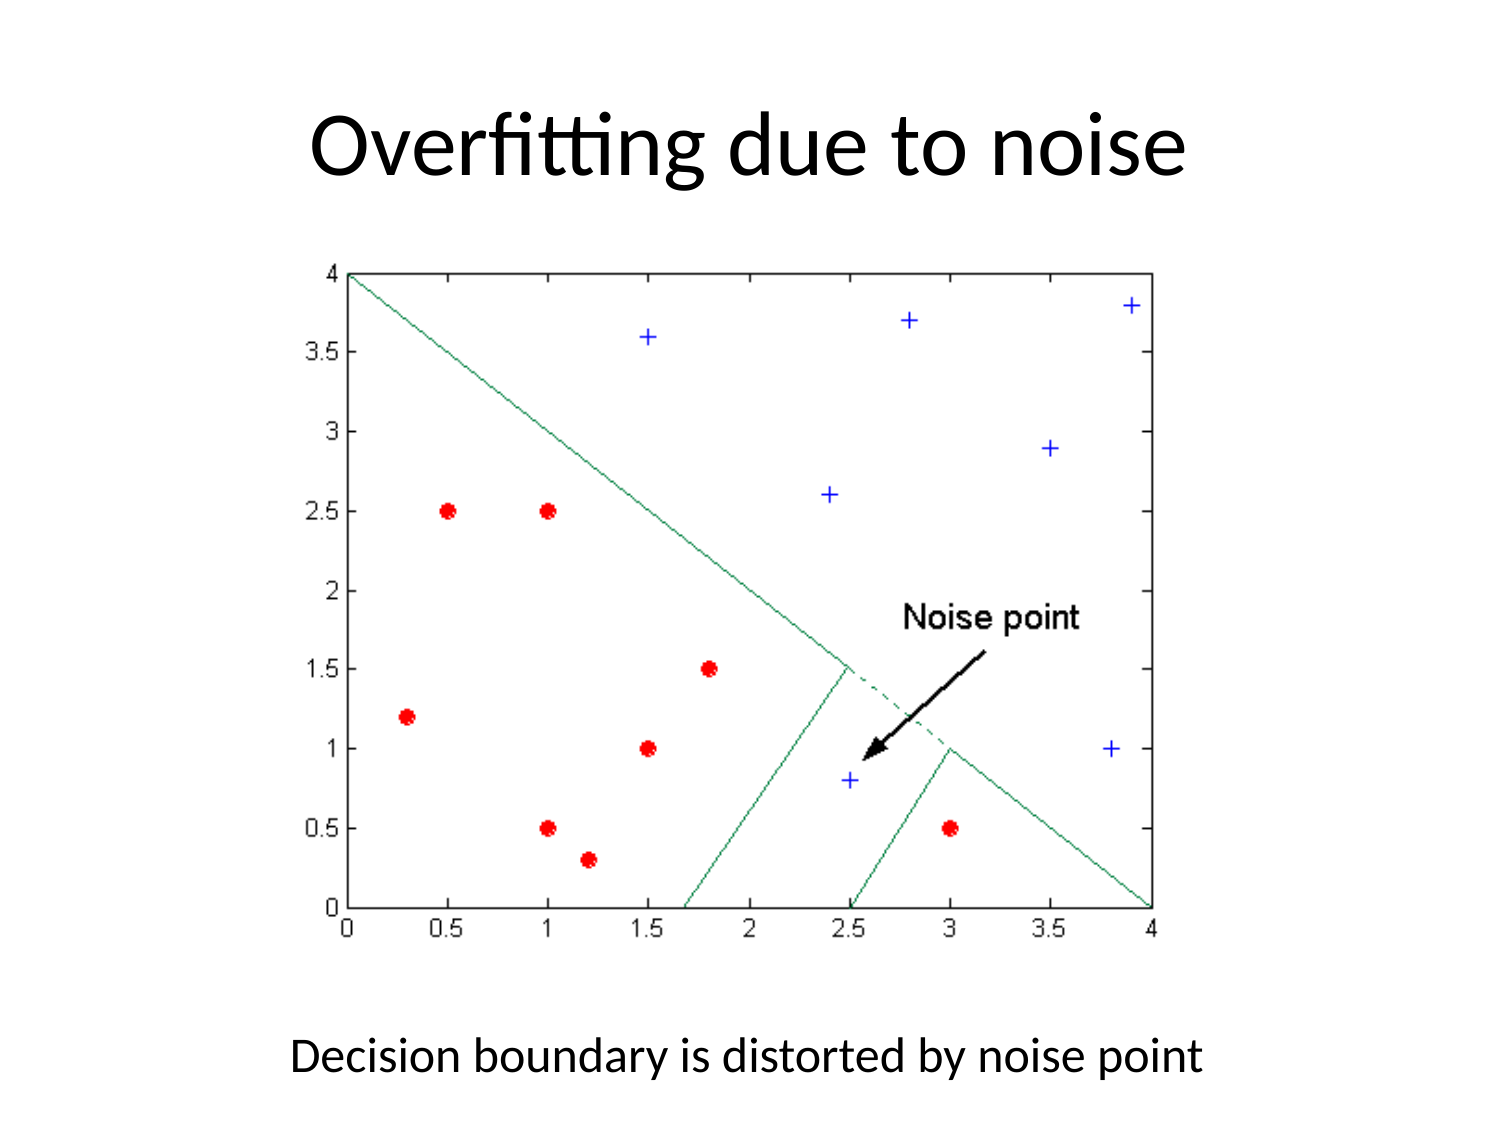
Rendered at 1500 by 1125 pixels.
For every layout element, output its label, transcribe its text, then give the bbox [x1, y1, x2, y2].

title Overfitting due to noise [75, 45, 1425, 233]
text_box Decision boundary is distorted by noise point [275, 1014, 1225, 1090]
picture [212, 252, 1251, 966]
